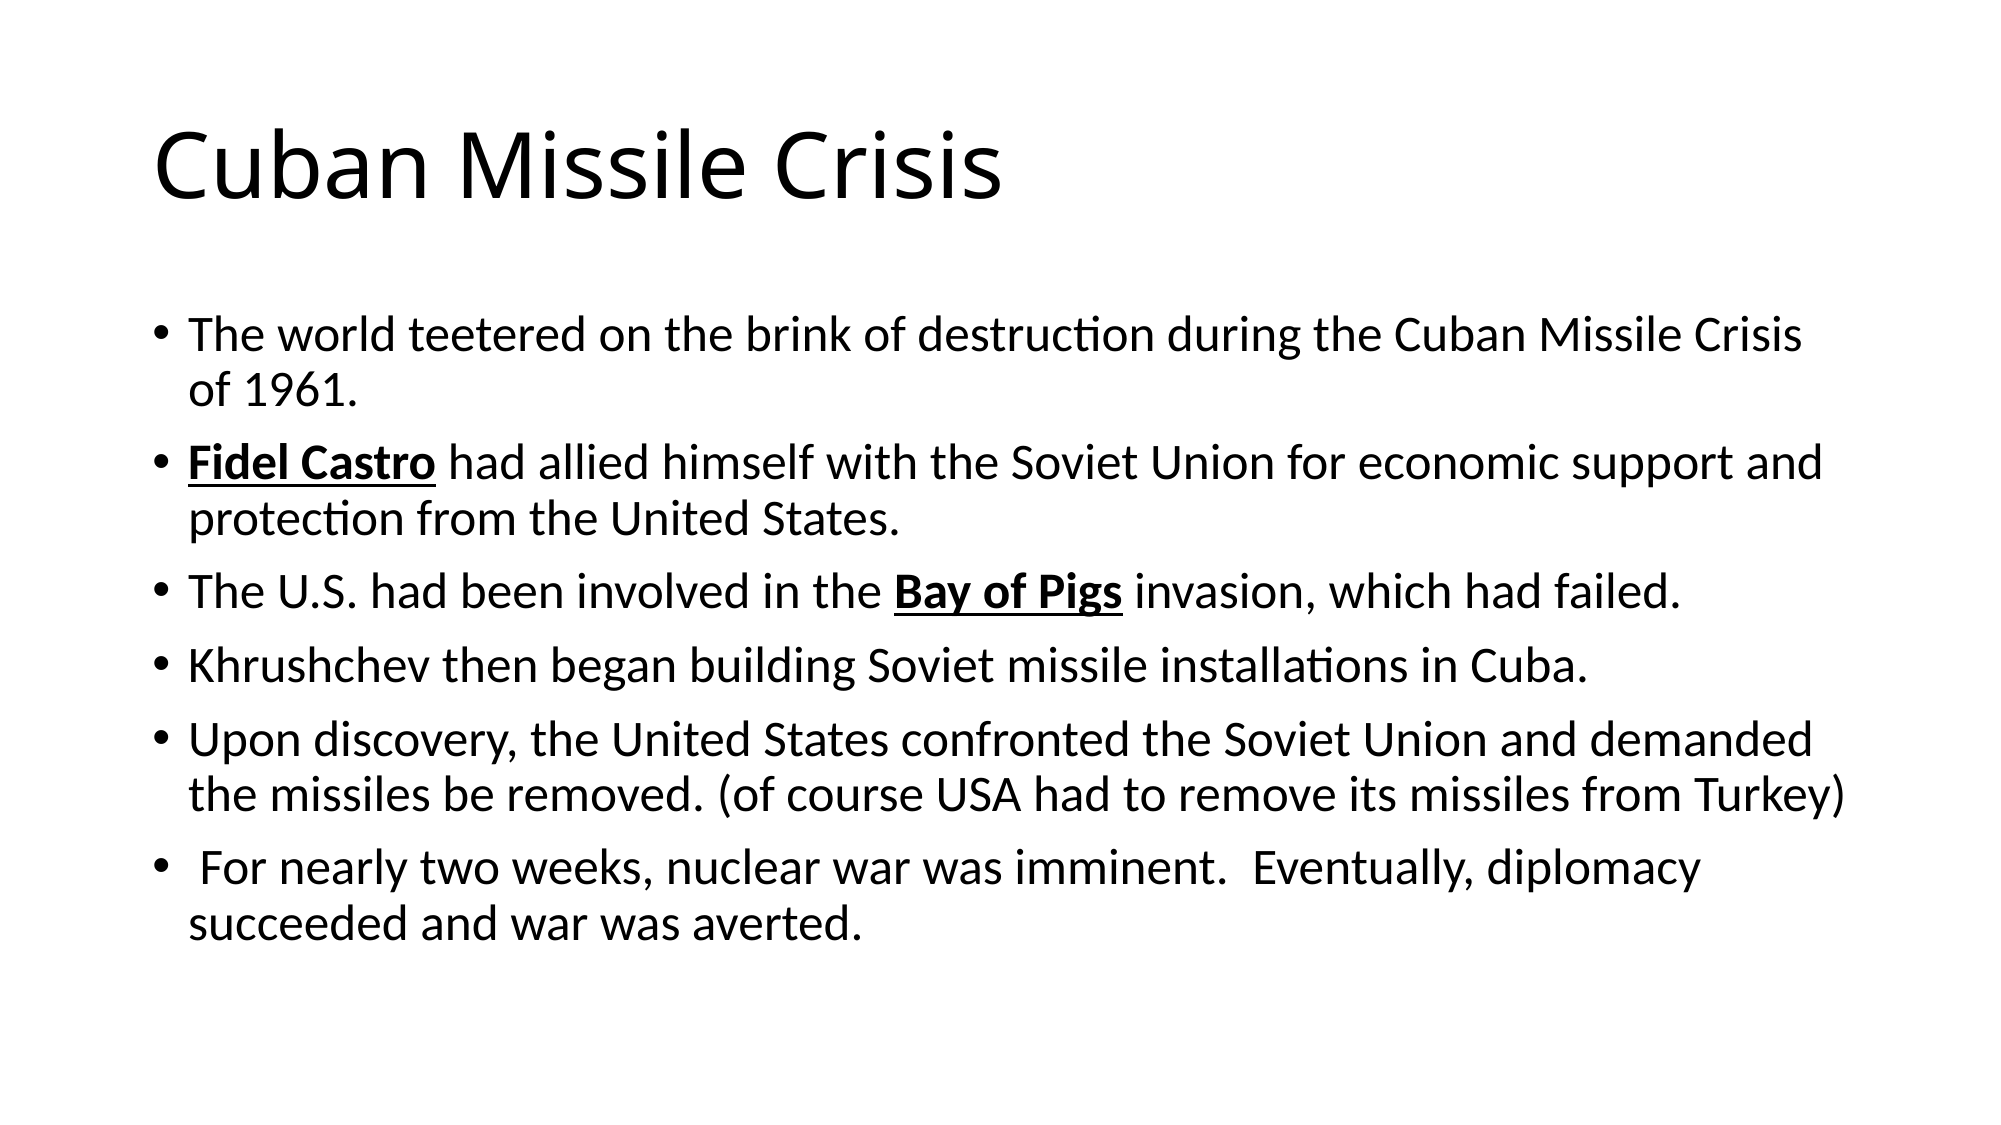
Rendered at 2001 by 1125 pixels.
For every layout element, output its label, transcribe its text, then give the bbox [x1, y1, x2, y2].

title Cuban Missile Crisis [137, 59, 1863, 278]
list The world teetered on the brink of destruction during the Cuban Missile Crisis of 1961. Fidel Castro had allied himself with the Soviet Union for economic support and protection from the United States. The U.S. had been involved in the Bay of Pigs invasion, which had failed. Khrushchev then began building Soviet missile installations in Cuba. Upon discovery, the United States confronted the Soviet Union and demanded the missiles be removed. (of course USA had to remove its missiles from Turkey) For nearly two weeks, nuclear war was imminent. Eventually, diplomacy succeeded and war was averted. [137, 299, 1863, 1014]
